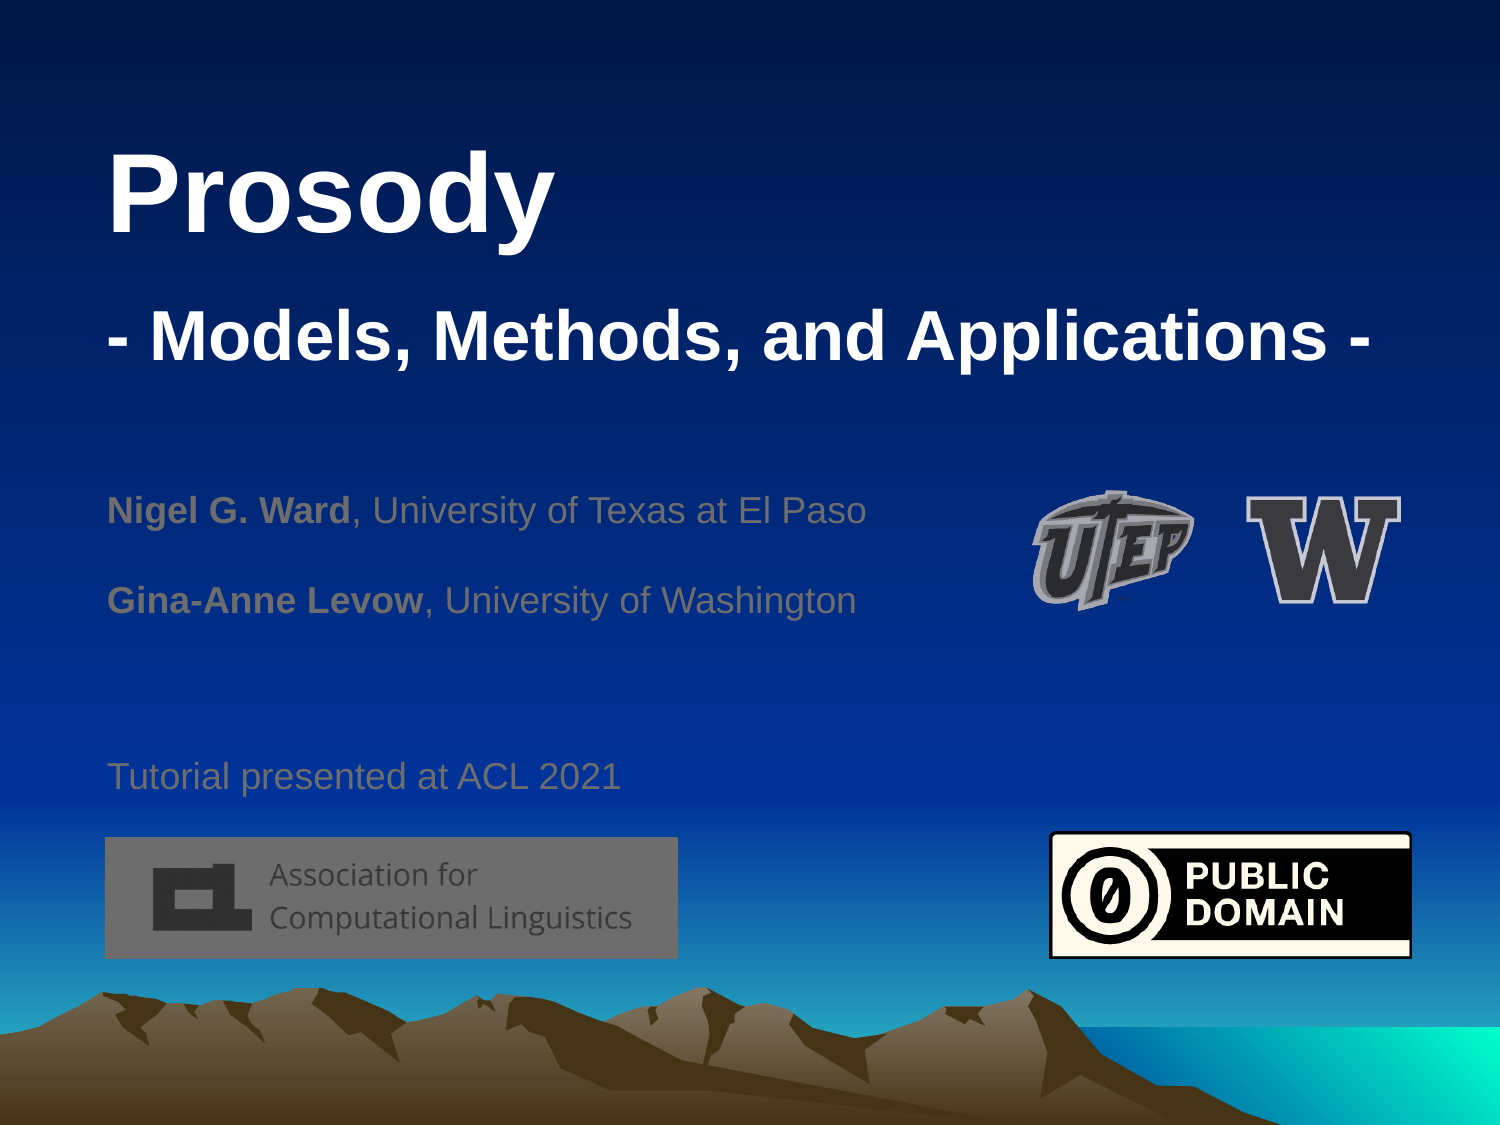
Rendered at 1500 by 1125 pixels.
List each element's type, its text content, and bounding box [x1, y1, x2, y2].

text_box Prosody - Models, Methods, and Applications - [91, 59, 1398, 382]
picture [1049, 830, 1412, 959]
text_box Nigel G. Ward, University of Texas at El Paso Gina-Anne Levow, University of Washington [92, 433, 941, 629]
text_box Tutorial presented at ACL 2021 [92, 722, 961, 805]
picture [1025, 485, 1500, 628]
picture [104, 837, 679, 959]
